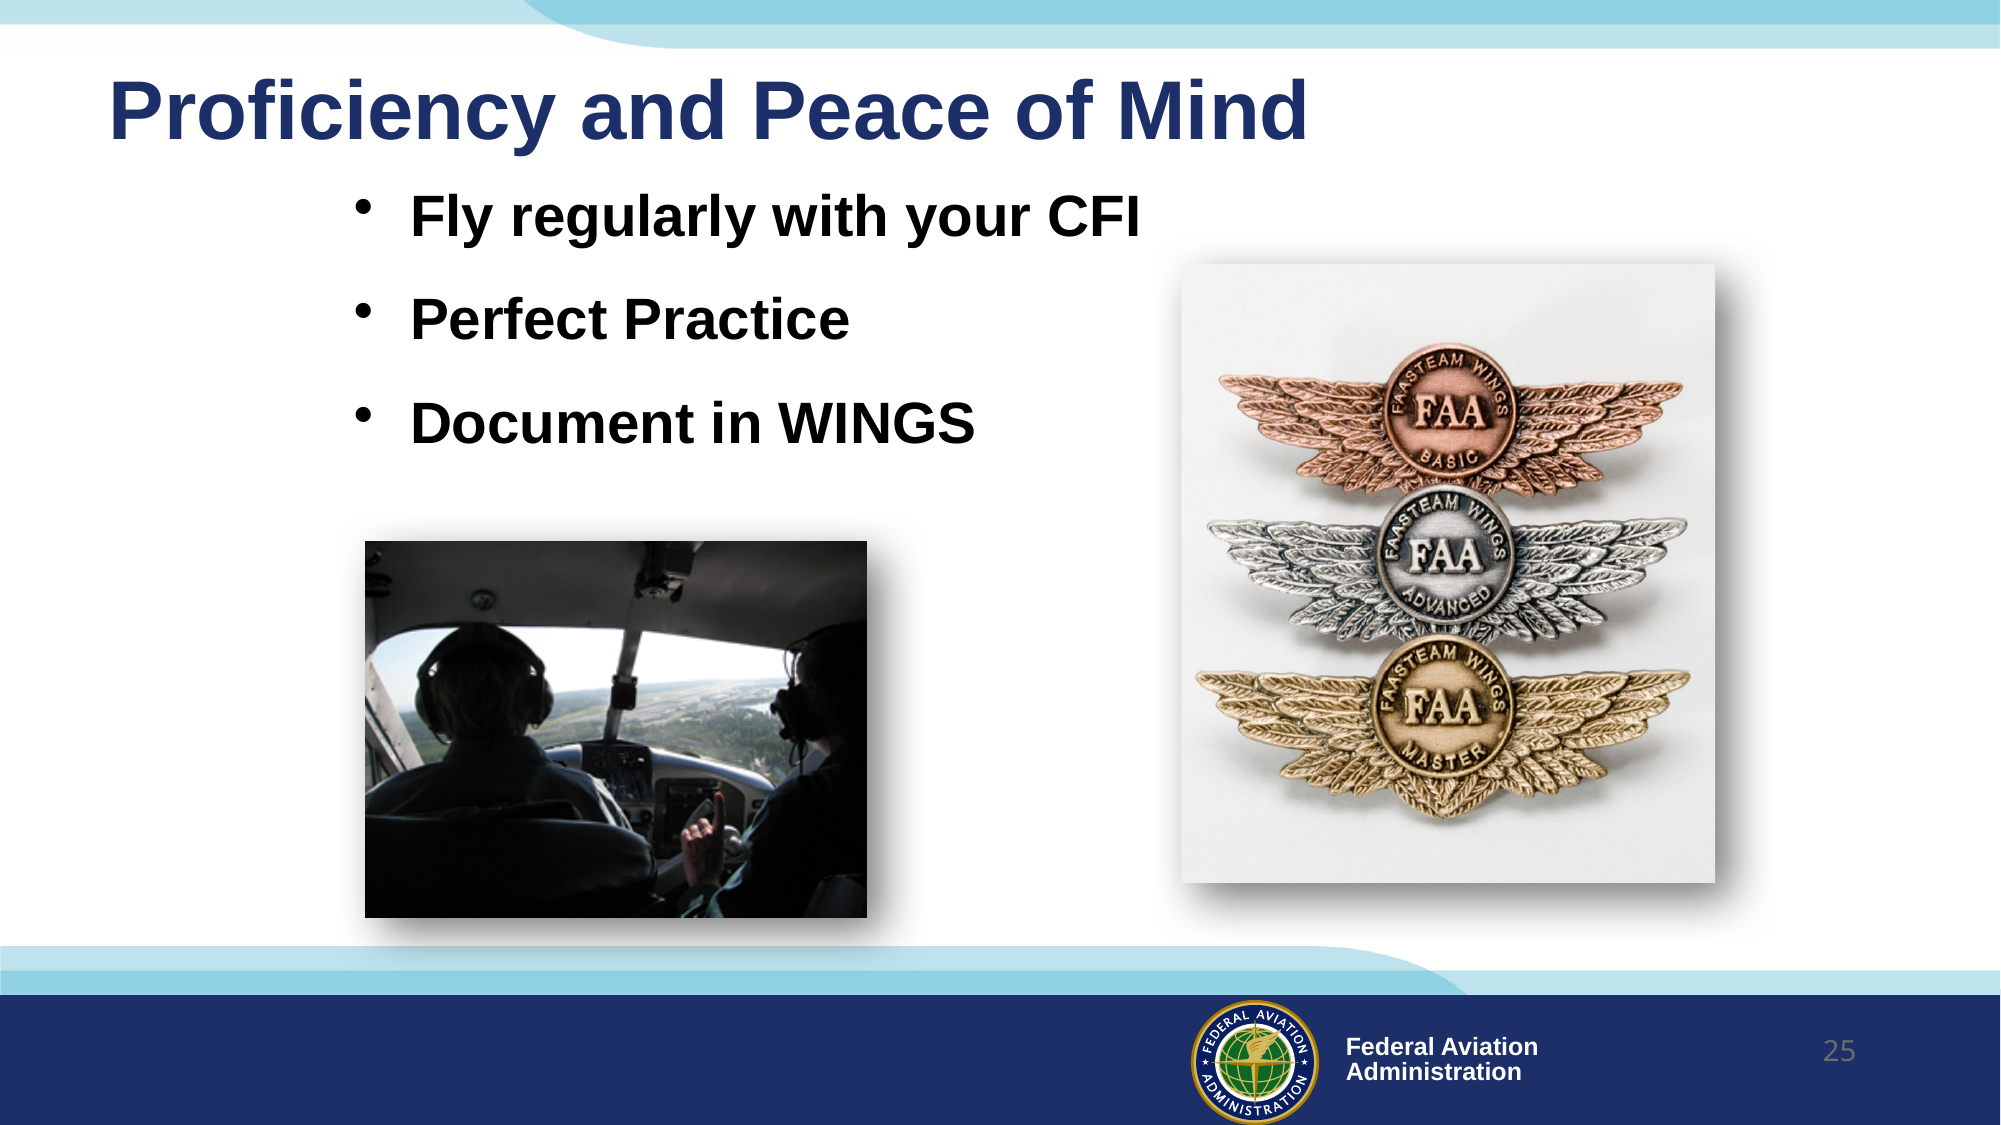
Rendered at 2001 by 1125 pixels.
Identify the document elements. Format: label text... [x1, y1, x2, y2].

picture [1181, 263, 1716, 884]
picture [0, 0, 1999, 50]
slide_number 25 [1630, 1025, 1872, 1100]
text_box Fly regularly with your CFI Perfect Practice Document in WINGS [338, 178, 1514, 884]
title Proficiency and Peace of Mind [93, 56, 1947, 157]
picture [0, 945, 2000, 995]
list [365, 540, 868, 918]
